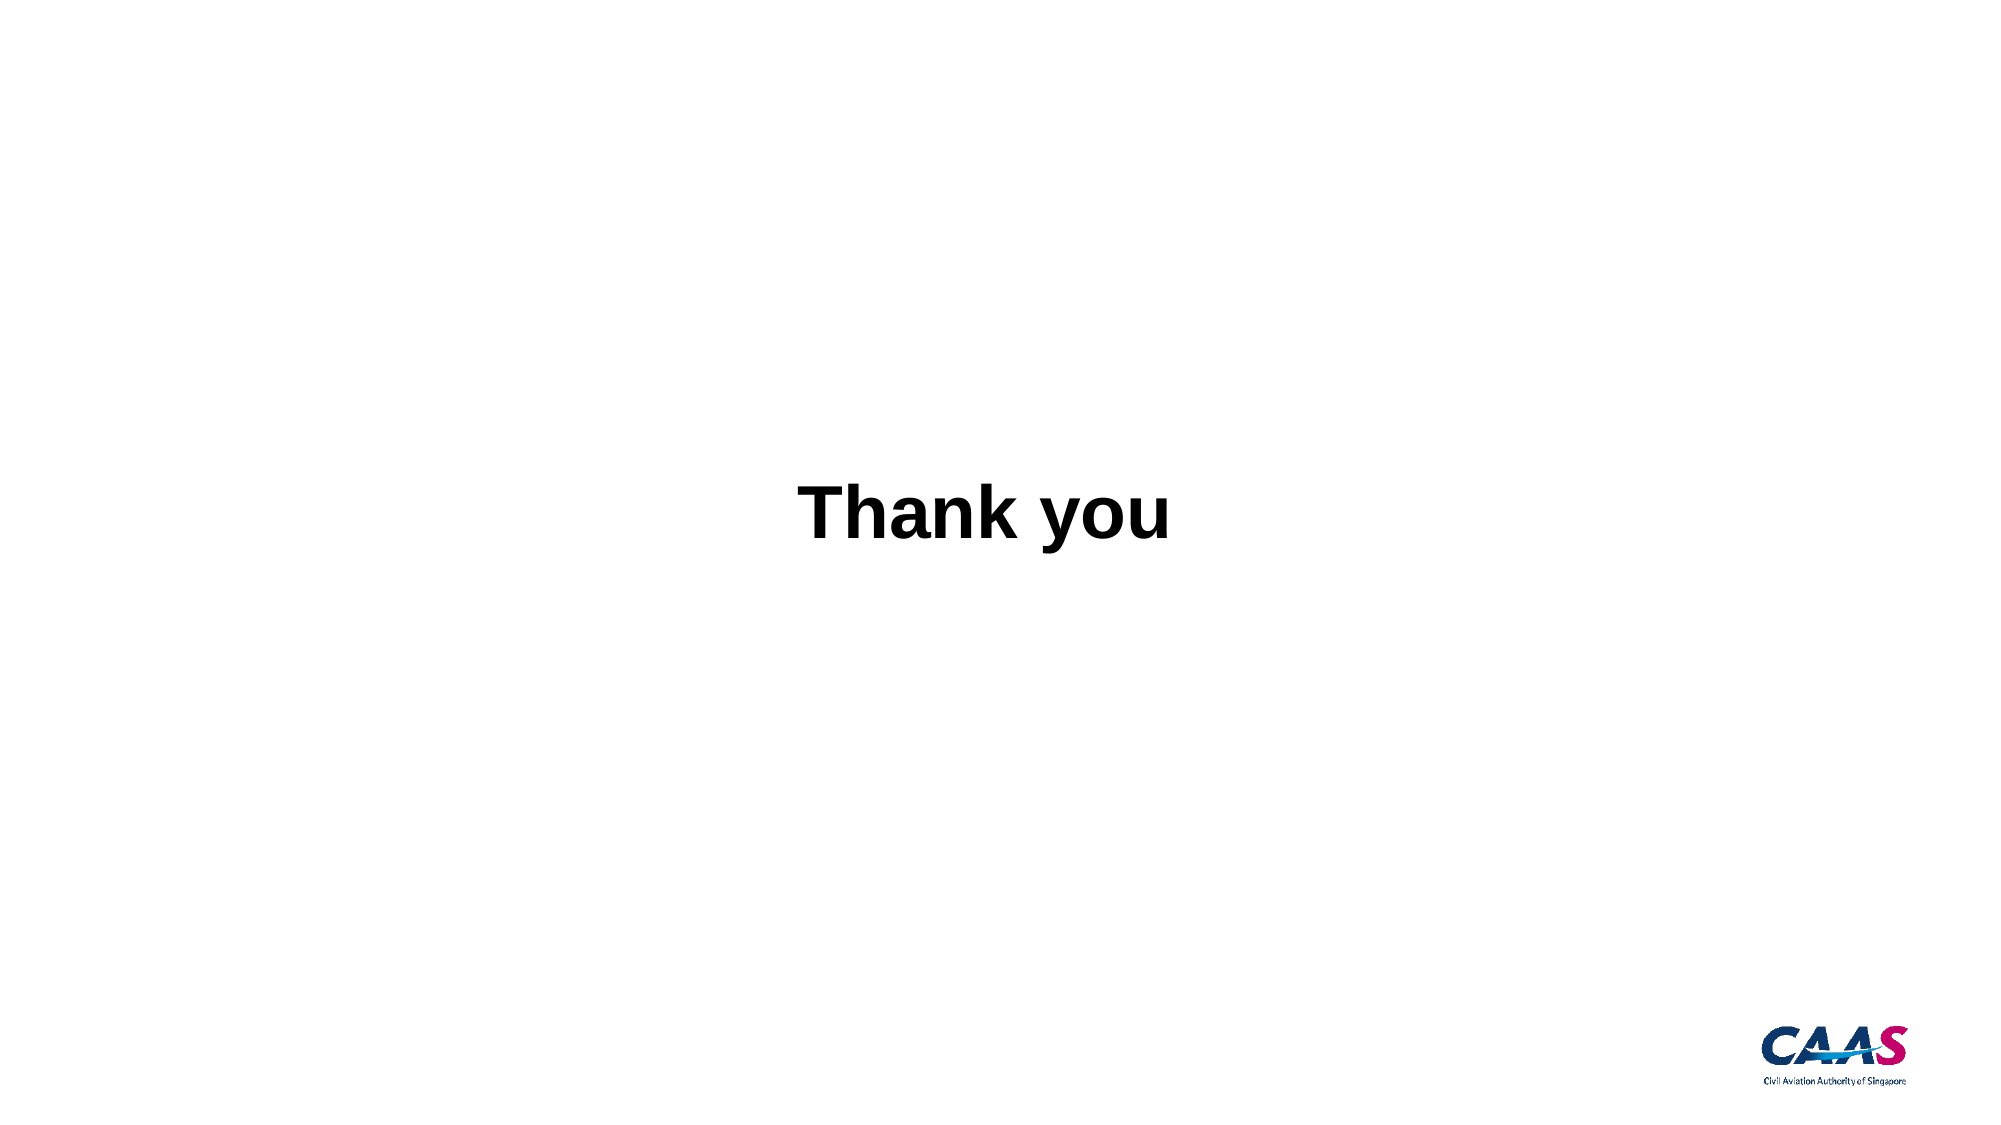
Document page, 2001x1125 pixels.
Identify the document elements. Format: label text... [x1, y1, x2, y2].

text_box Thank you [783, 456, 1188, 562]
picture [1733, 998, 1938, 1112]
